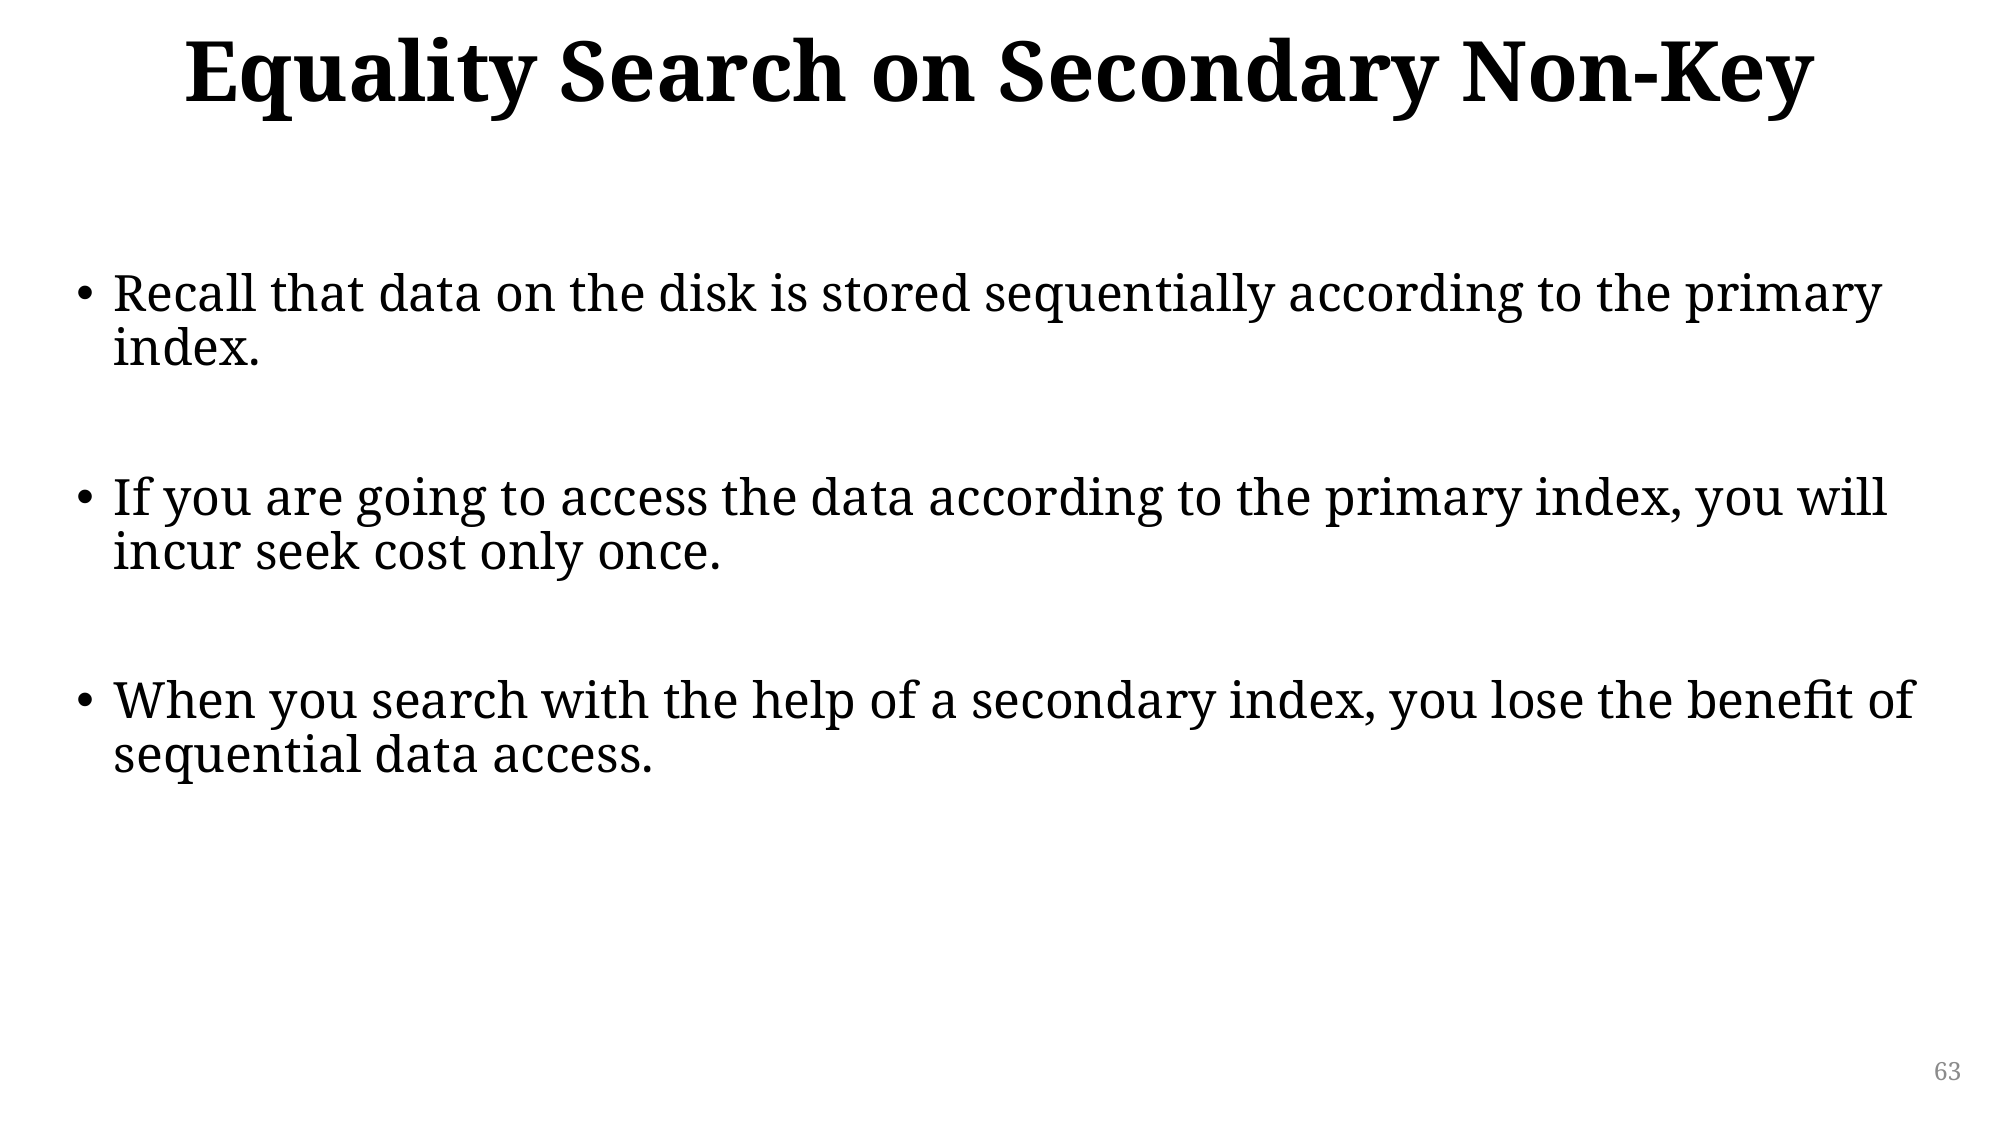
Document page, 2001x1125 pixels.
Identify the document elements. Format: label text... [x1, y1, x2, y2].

slide_number 63 [1526, 1042, 1977, 1103]
list Recall that data on the disk is stored sequentially according to the primary index. If you are going to access the data according to the primary index, you will incur seek cost only once. When you search with the help of a secondary index, you lose the benefit of sequential data access. [61, 260, 2000, 1103]
title Equality Search on Secondary Non-Key [137, 0, 1863, 149]
